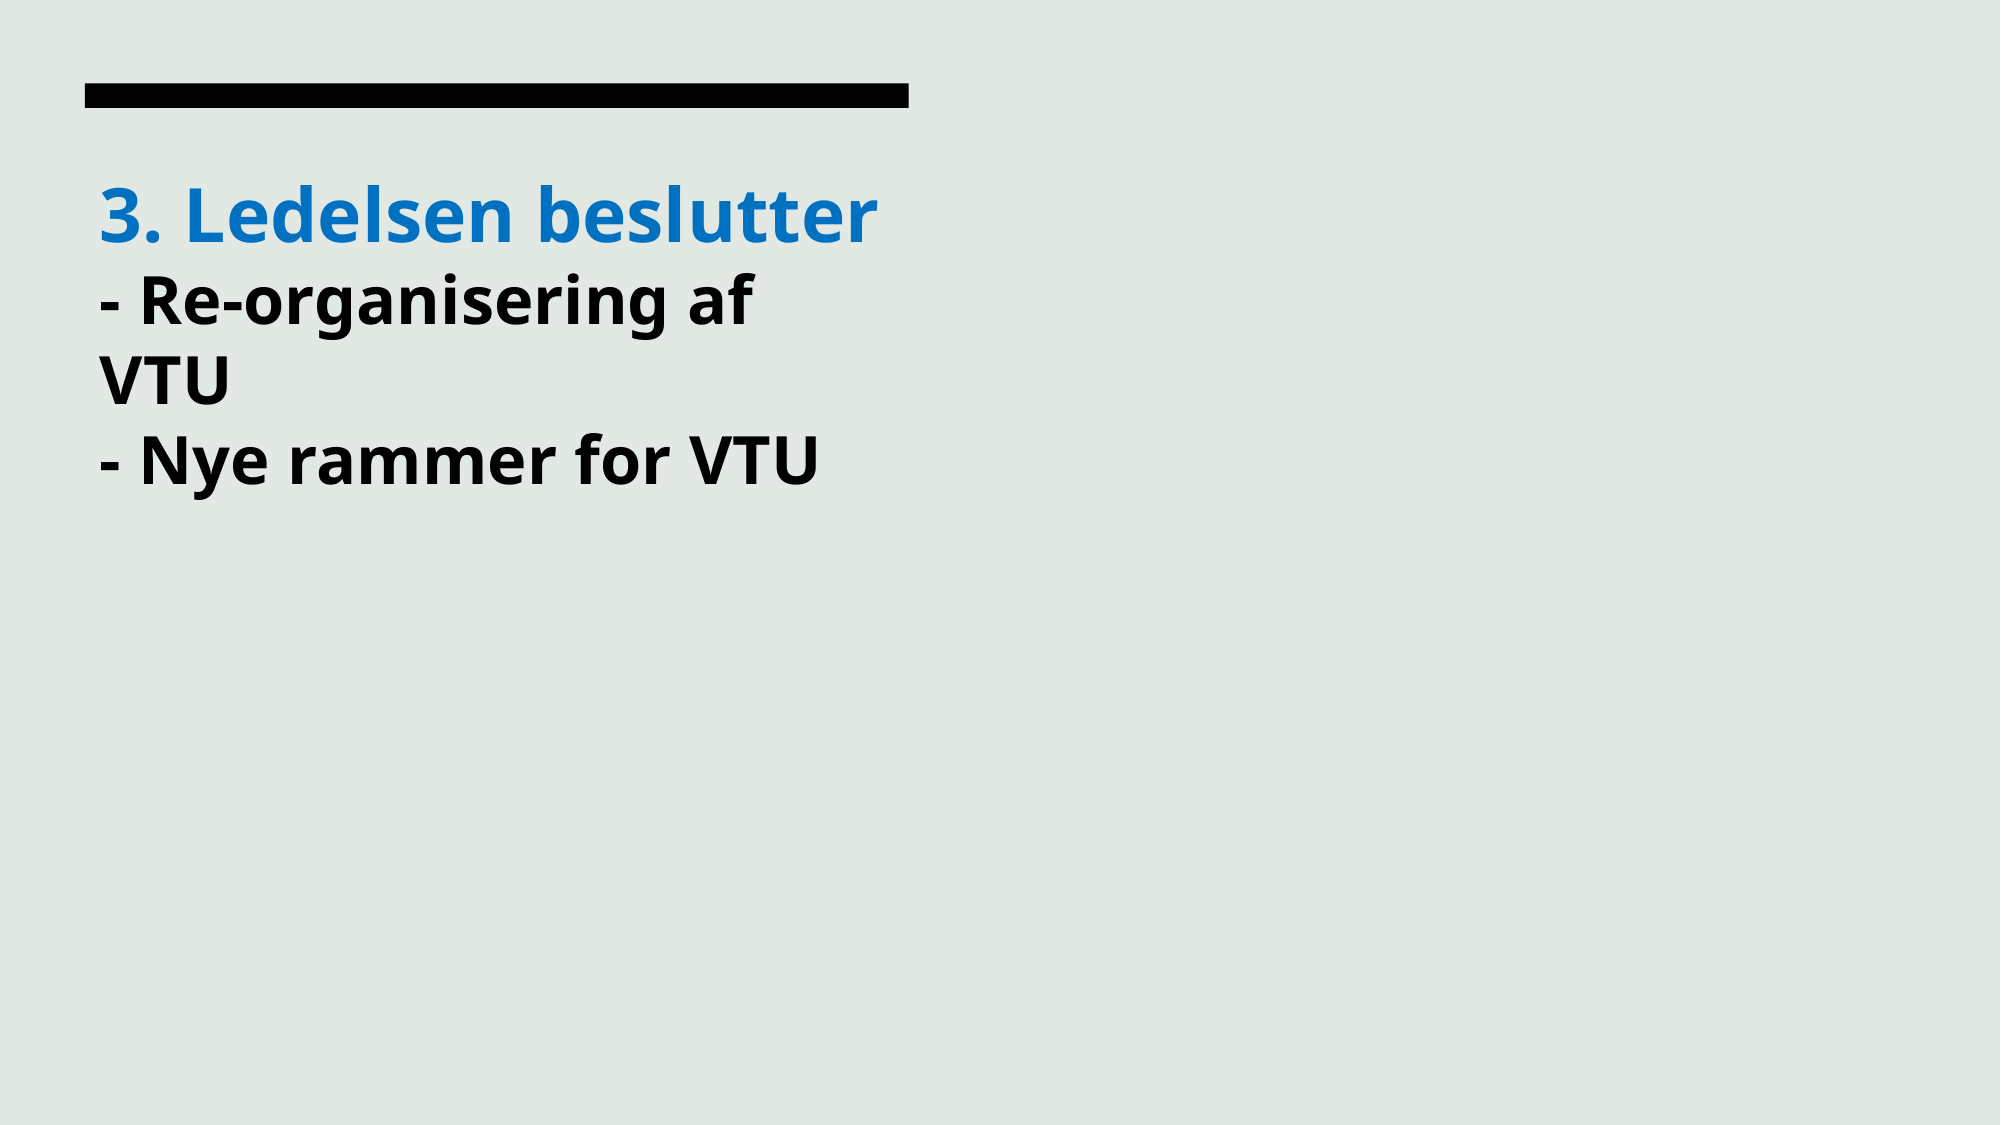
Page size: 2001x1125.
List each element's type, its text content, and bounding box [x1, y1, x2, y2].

title 3. Ledelsen beslutter - Re-organisering af VTU - Nye rammer for VTU [84, 160, 909, 960]
